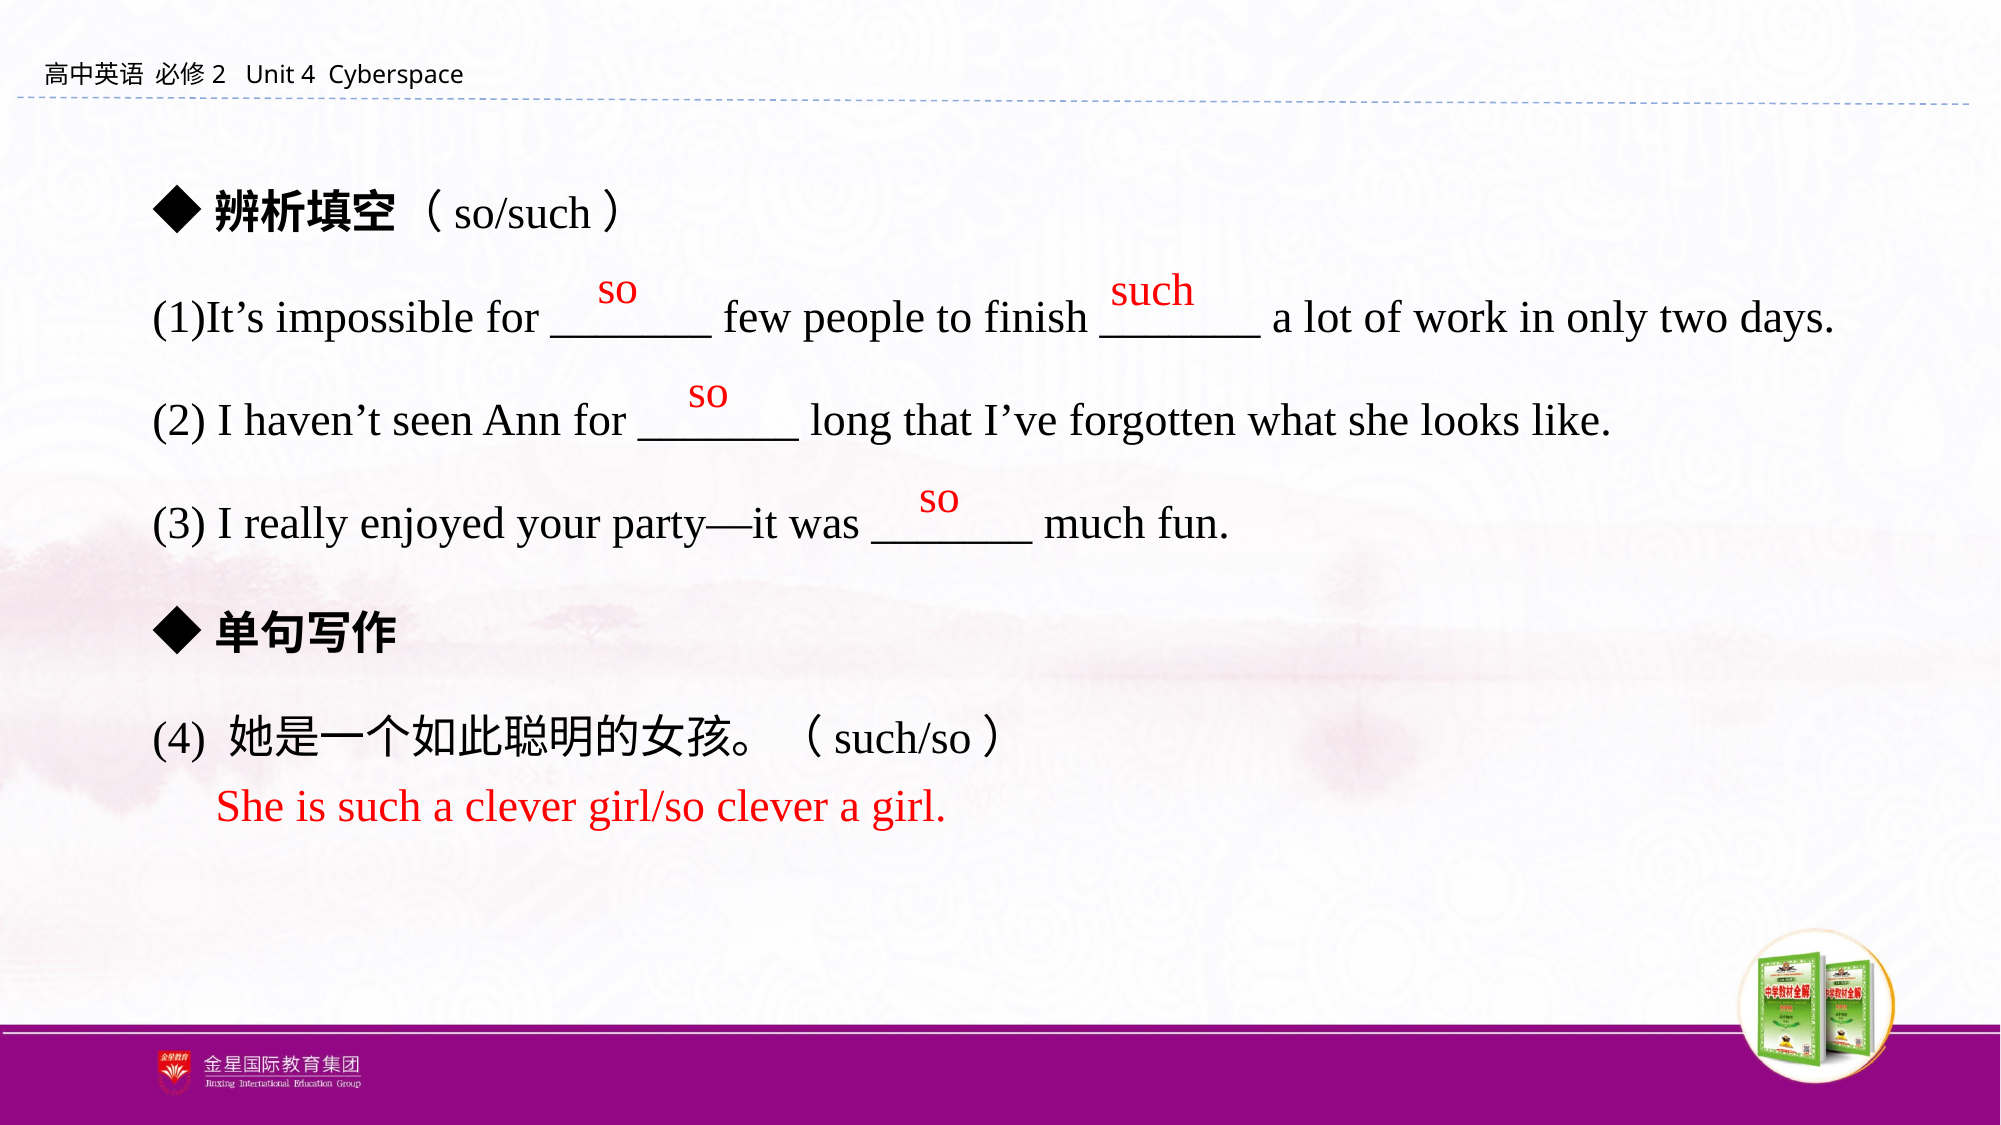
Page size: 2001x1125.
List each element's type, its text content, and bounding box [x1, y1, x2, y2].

picture [0, 0, 2001, 1125]
text_box such [1095, 252, 1699, 322]
text_box so [904, 458, 1507, 529]
text_box so [673, 353, 1276, 424]
text_box so [582, 250, 1186, 321]
text_box She is such a clever girl/so clever a girl. [200, 768, 1766, 839]
list ◆辨析填空（so/such） (1)It’s impossible for _______ few people to finish _______ a lot of work in only two days. (2) I haven’t seen Ann for _______ long that I’ve forgotten what she looks like. (3) I really enjoyed your party—it was _______ much fun. ◆单句写作 (4) 她是一个如此聪明的女孩。（such/so） [137, 140, 1863, 980]
